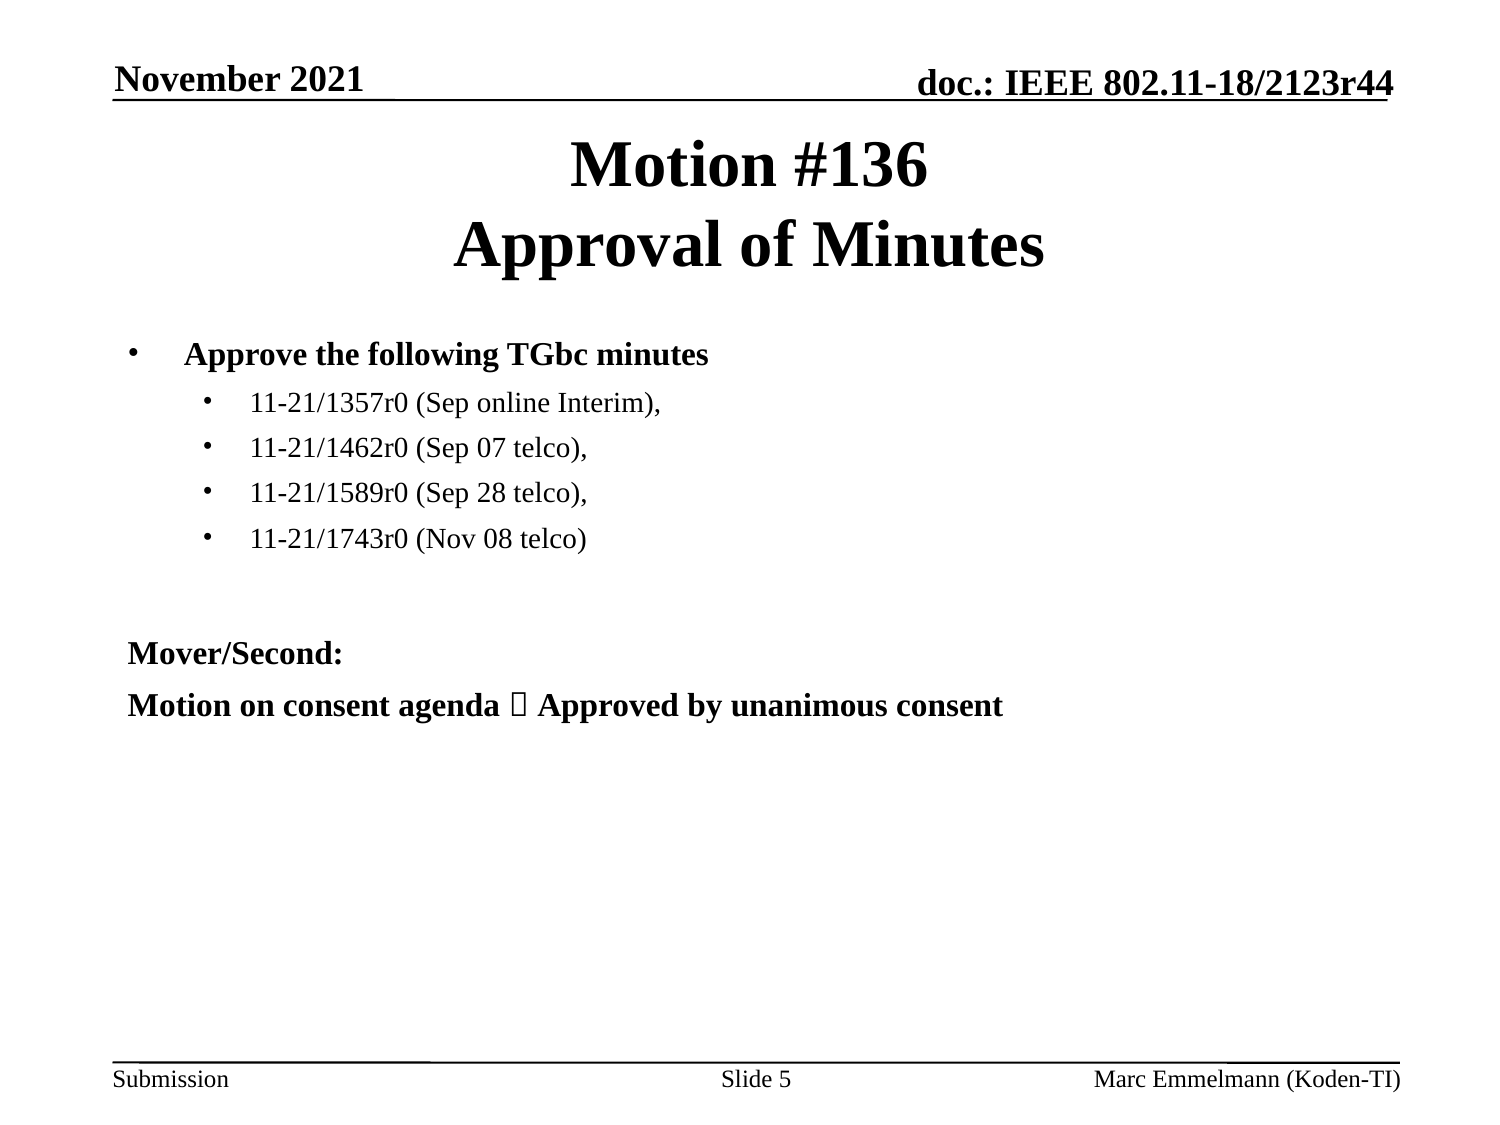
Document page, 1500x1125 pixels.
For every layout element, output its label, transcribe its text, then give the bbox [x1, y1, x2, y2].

slide_number Slide 5 [712, 1061, 800, 1123]
footer Marc Emmelmann (Koden-TI) [878, 1061, 1402, 1093]
list Approve the following TGbc minutes 11-21/1357r0 (Sep online Interim), 11-21/1462r0 (Sep 07 telco), 11-21/1589r0 (Sep 28 telco), 11-21/1743r0 (Nov 08 telco) Mover/Second: Motion on consent agenda  Approved by unanimous consent [112, 324, 1388, 1000]
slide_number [114, 54, 423, 100]
title Motion #136 Approval of Minutes [112, 112, 1388, 288]
